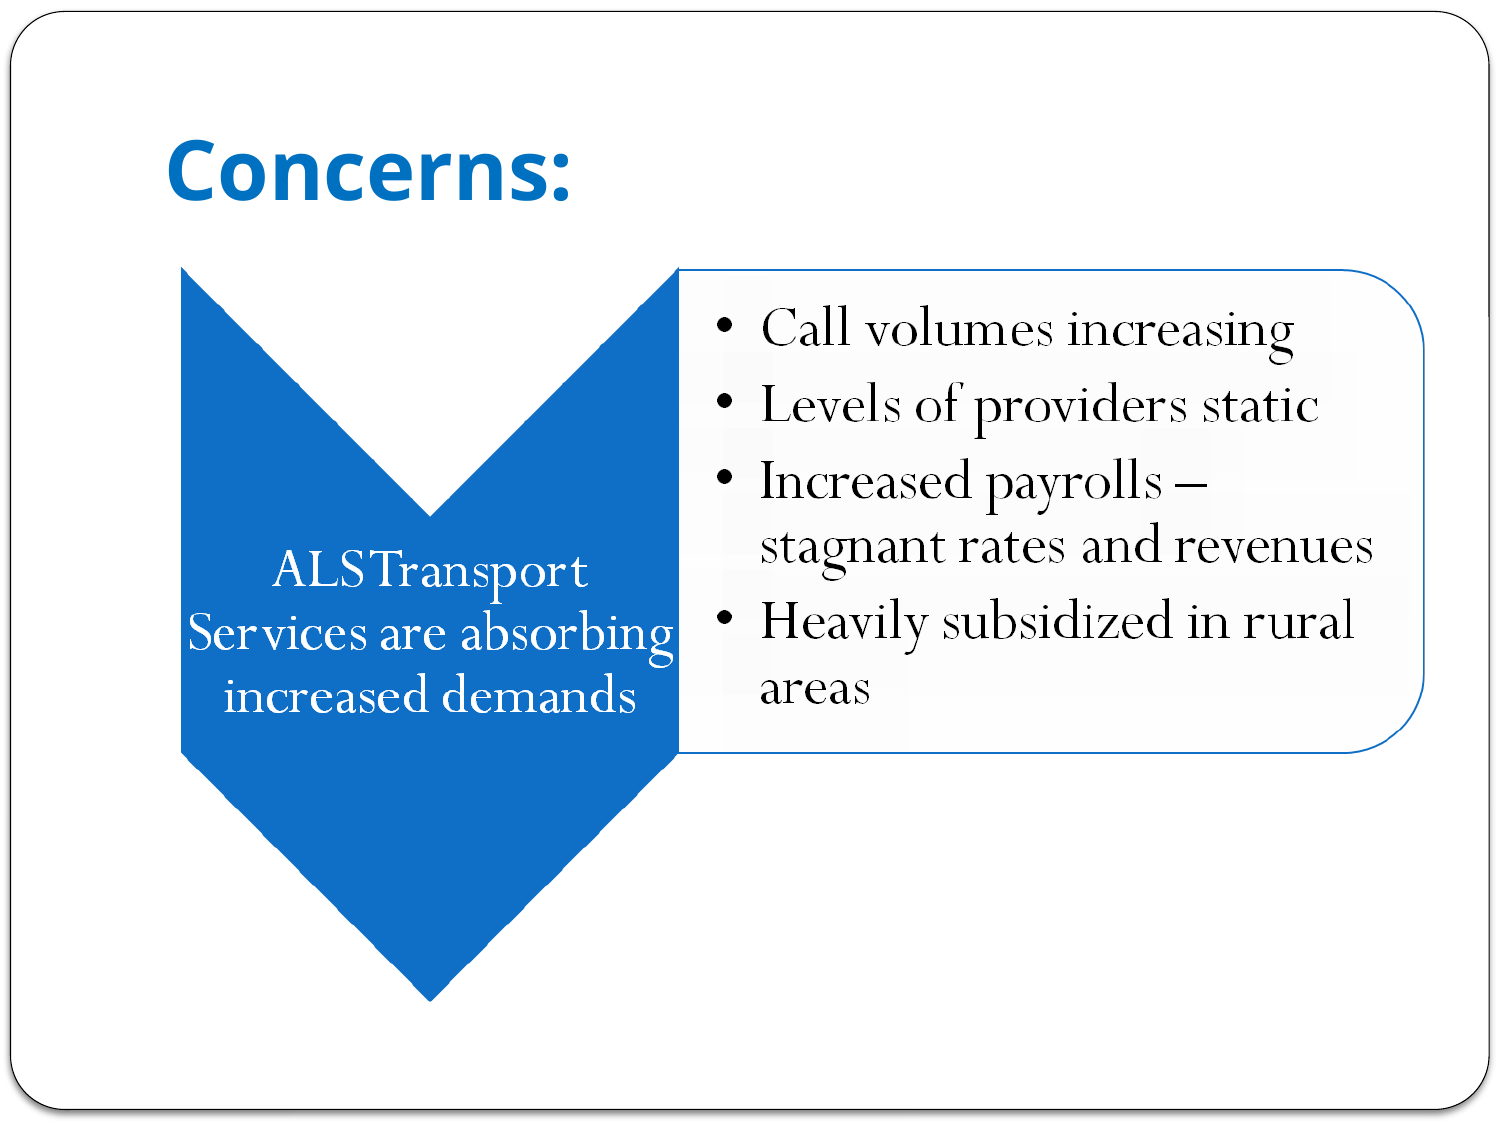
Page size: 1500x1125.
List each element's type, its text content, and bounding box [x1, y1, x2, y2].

title Concerns: [150, 45, 1425, 233]
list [149, 266, 1426, 1002]
